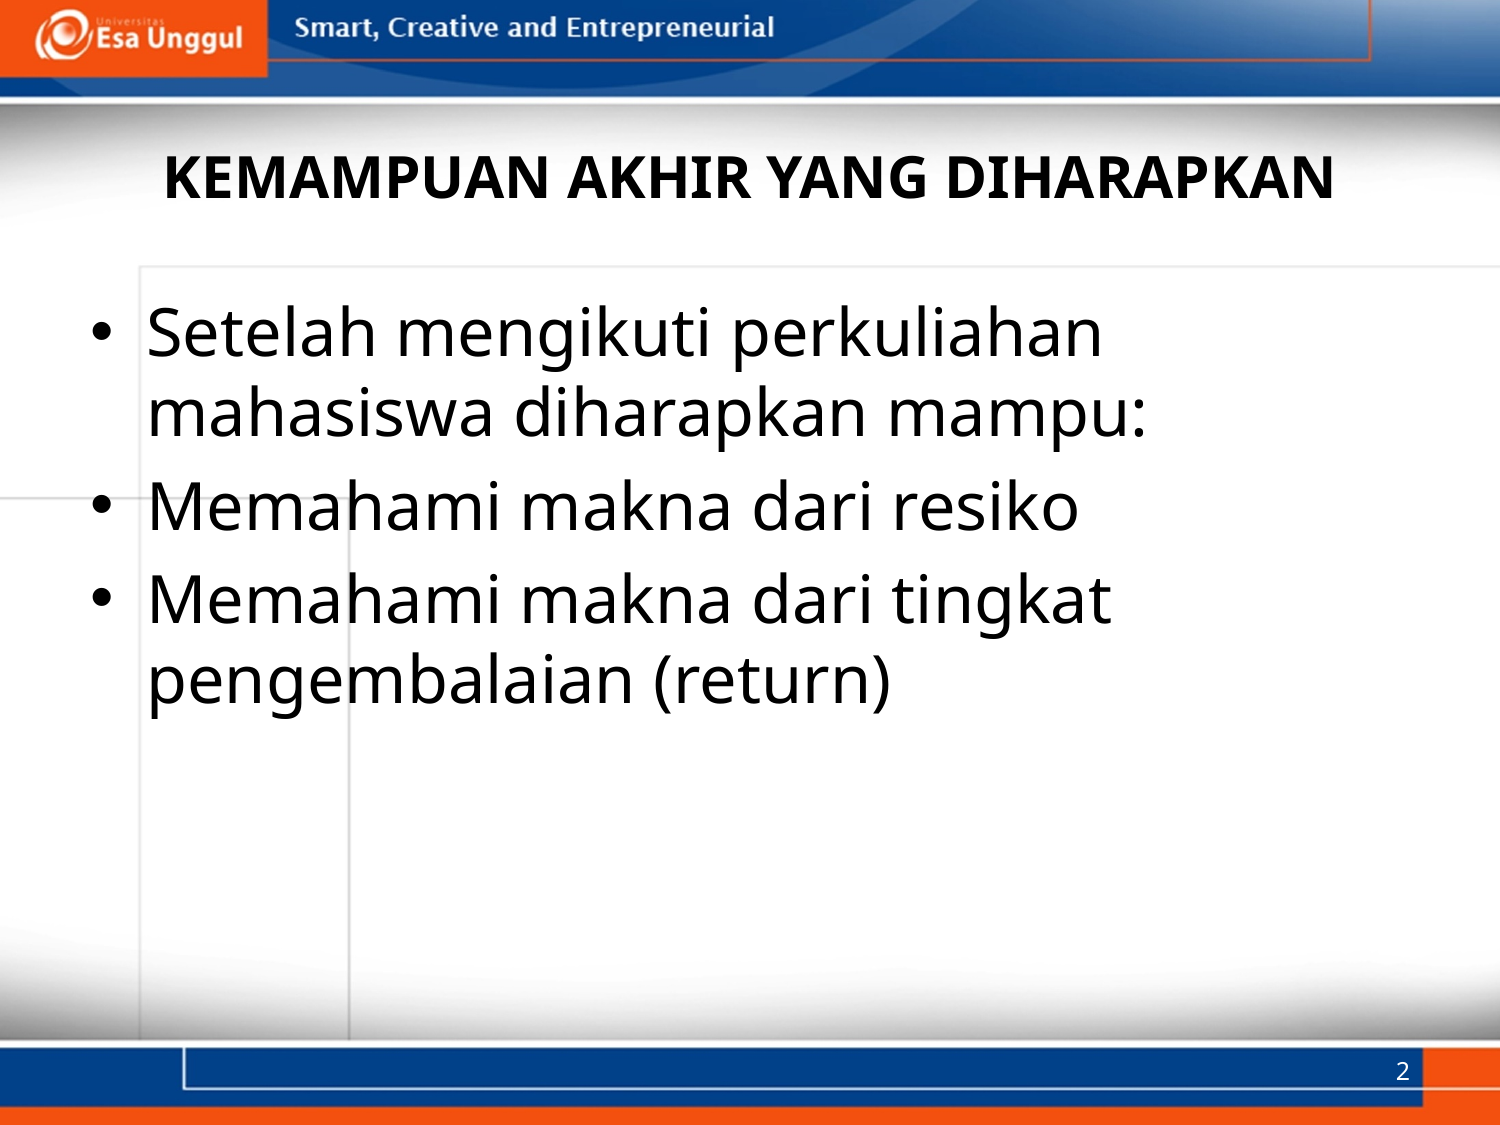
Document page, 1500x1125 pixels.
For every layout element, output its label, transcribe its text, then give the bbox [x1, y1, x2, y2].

picture [0, 0, 1500, 1125]
title KEMAMPUAN AKHIR YANG DIHARAPKAN [75, 99, 1425, 250]
slide_number 2 [1250, 1042, 1425, 1103]
list Setelah mengikuti perkuliahan mahasiswa diharapkan mampu: Memahami makna dari resiko Memahami makna dari tingkat pengembalaian (return) [75, 282, 1425, 1025]
